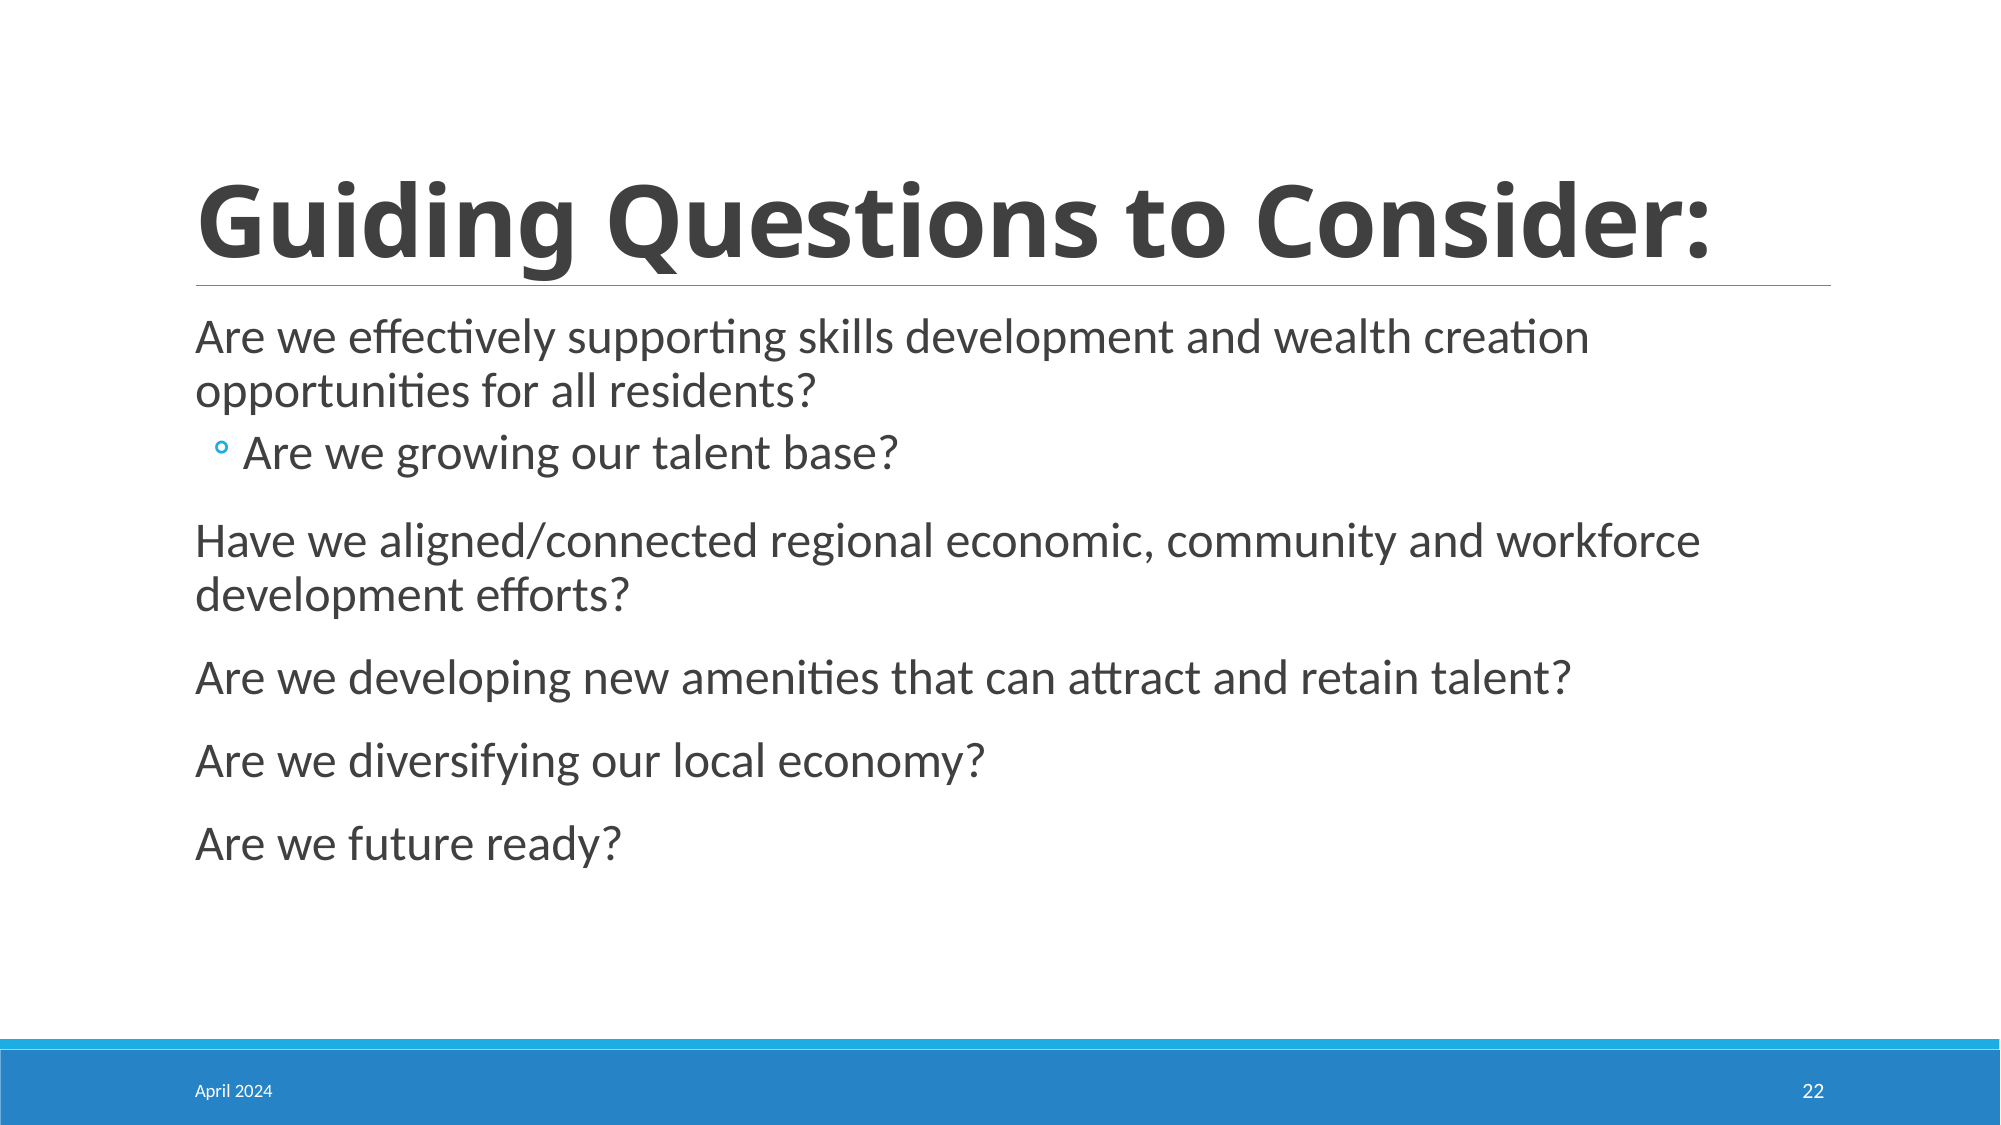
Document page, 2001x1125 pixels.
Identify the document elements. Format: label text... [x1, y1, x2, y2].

title Guiding Questions to Consider: [180, 47, 1830, 285]
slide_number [180, 1059, 586, 1120]
list Are we effectively supporting skills development and wealth creation opportunities for all residents? Are we growing our talent base? Have we aligned/connected regional economic, community and workforce development efforts? Are we developing new amenities that can attract and retain talent? Are we diversifying our local economy? Are we future ready? [180, 302, 1830, 963]
slide_number 22 [1624, 1059, 1840, 1120]
